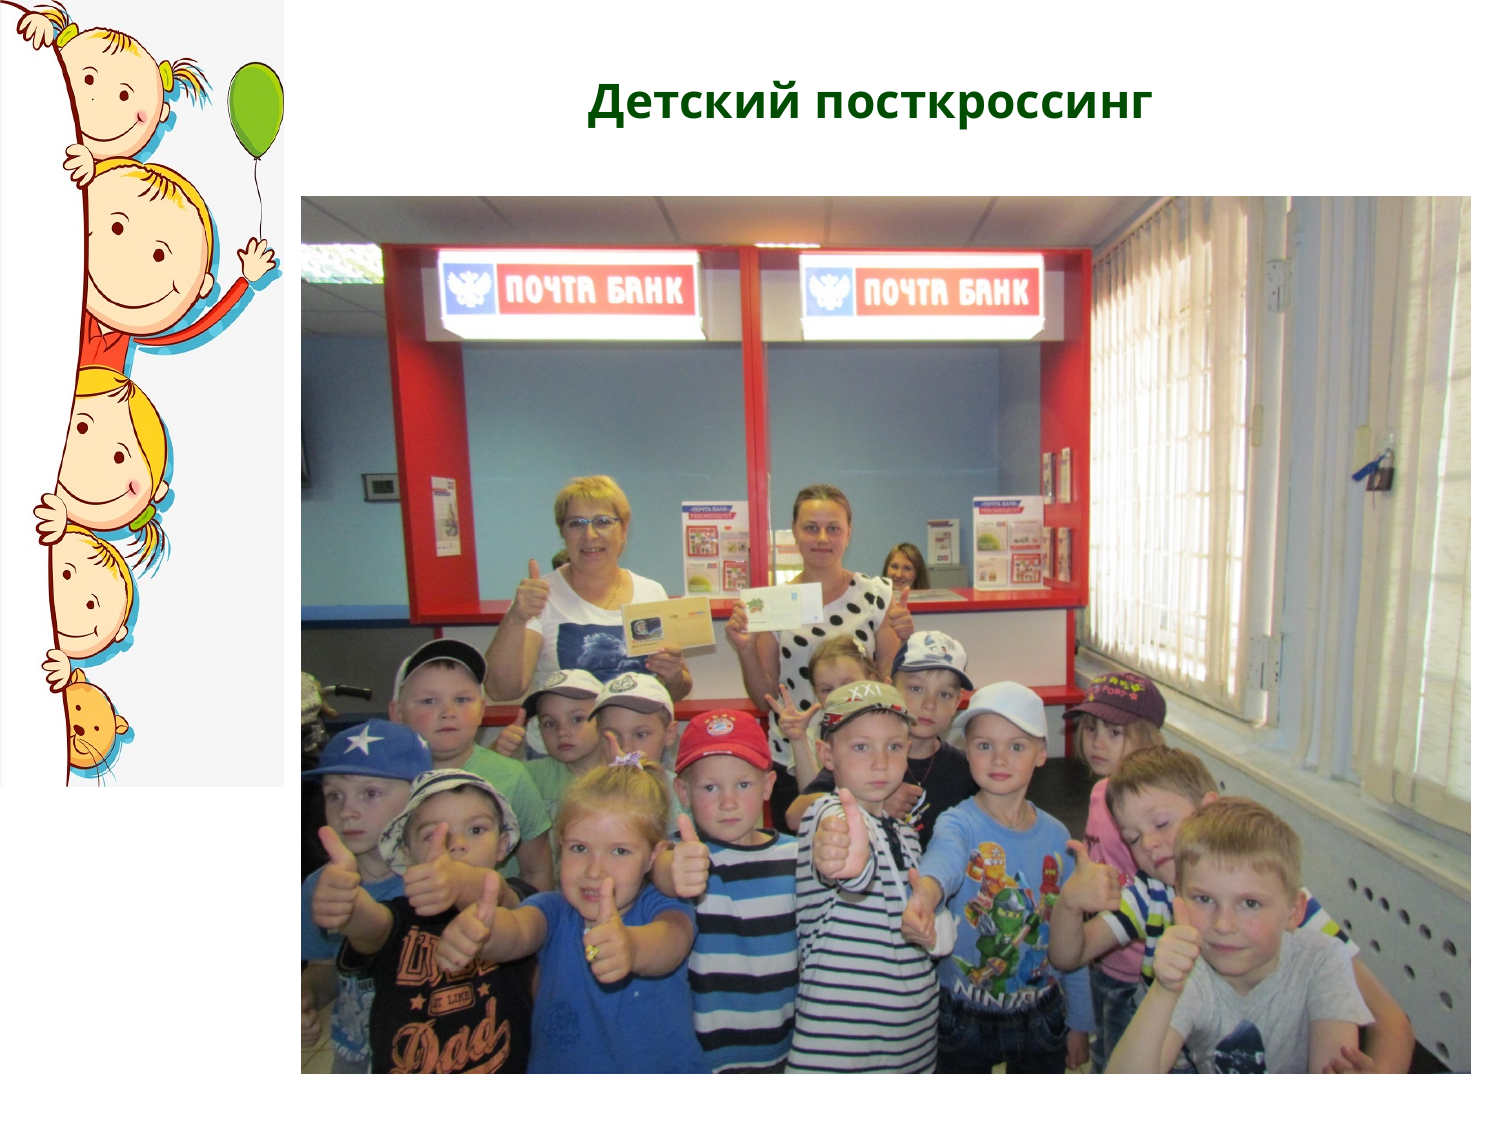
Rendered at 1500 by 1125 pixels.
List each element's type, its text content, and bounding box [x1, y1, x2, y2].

picture [300, 196, 1471, 1074]
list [0, 0, 285, 788]
title Детский посткроссинг [290, 5, 1498, 193]
